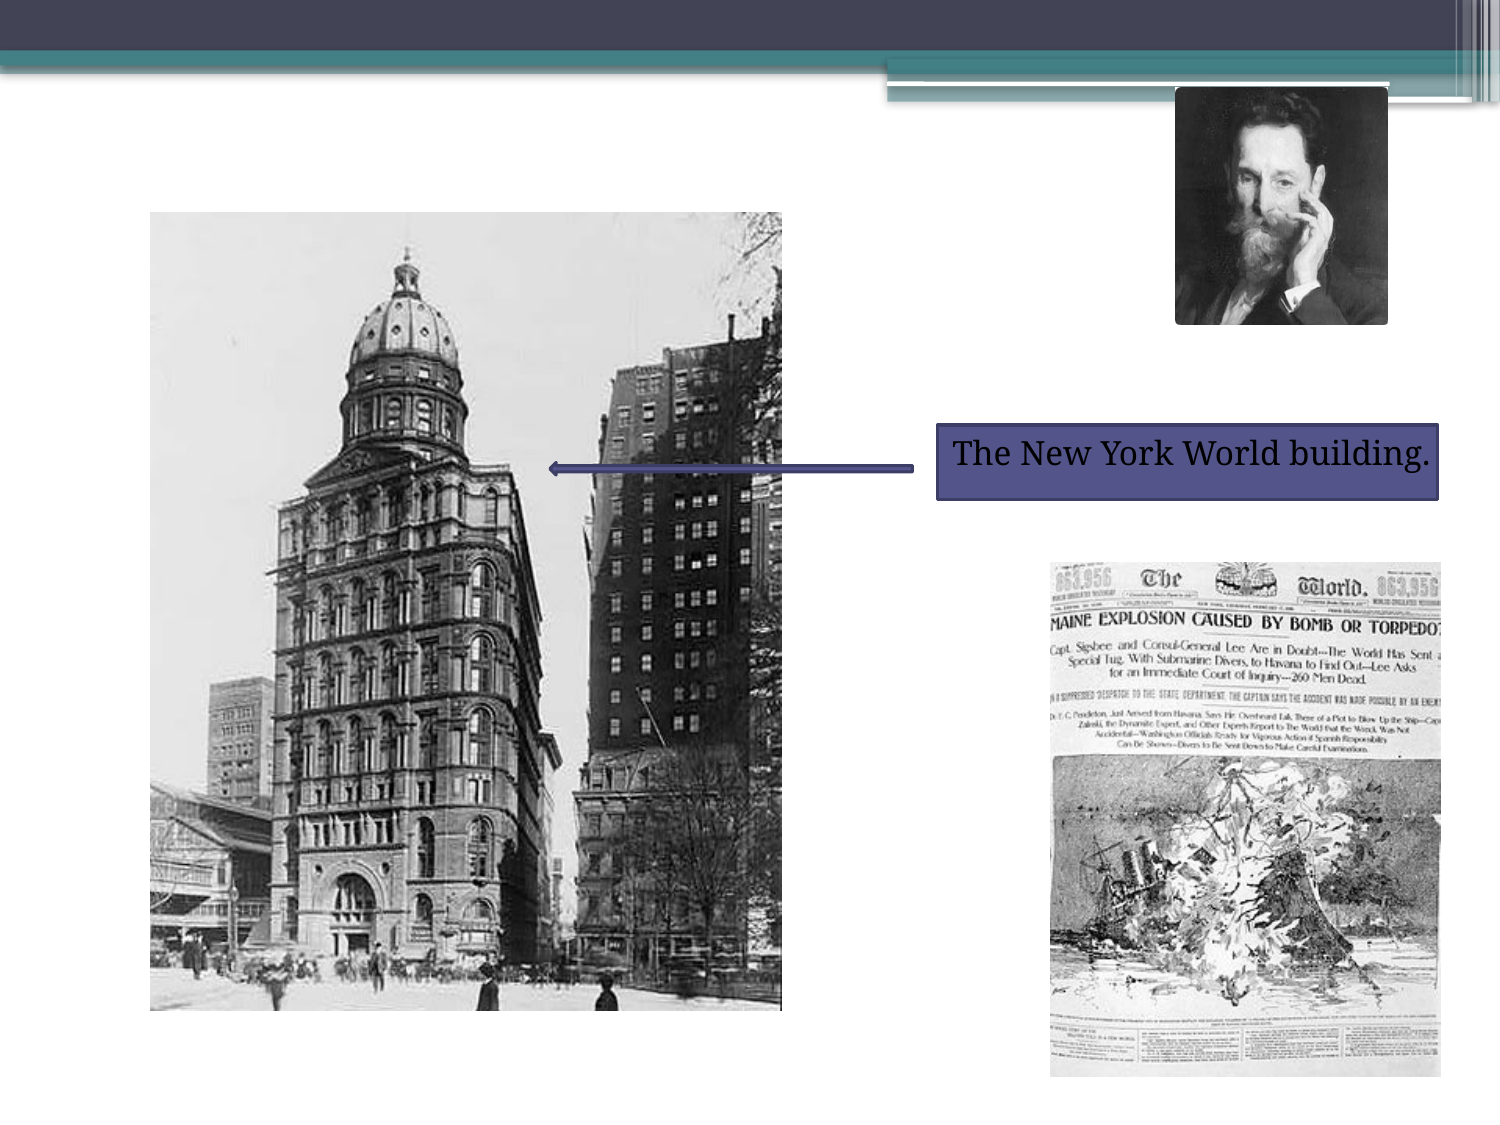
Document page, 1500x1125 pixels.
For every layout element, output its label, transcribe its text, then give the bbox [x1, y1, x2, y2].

picture [1174, 87, 1388, 326]
text_box [936, 423, 1439, 501]
picture [149, 212, 782, 1012]
text_box [787, 464, 914, 474]
picture [1049, 562, 1441, 1077]
text_box The New York World building. [937, 424, 1463, 480]
